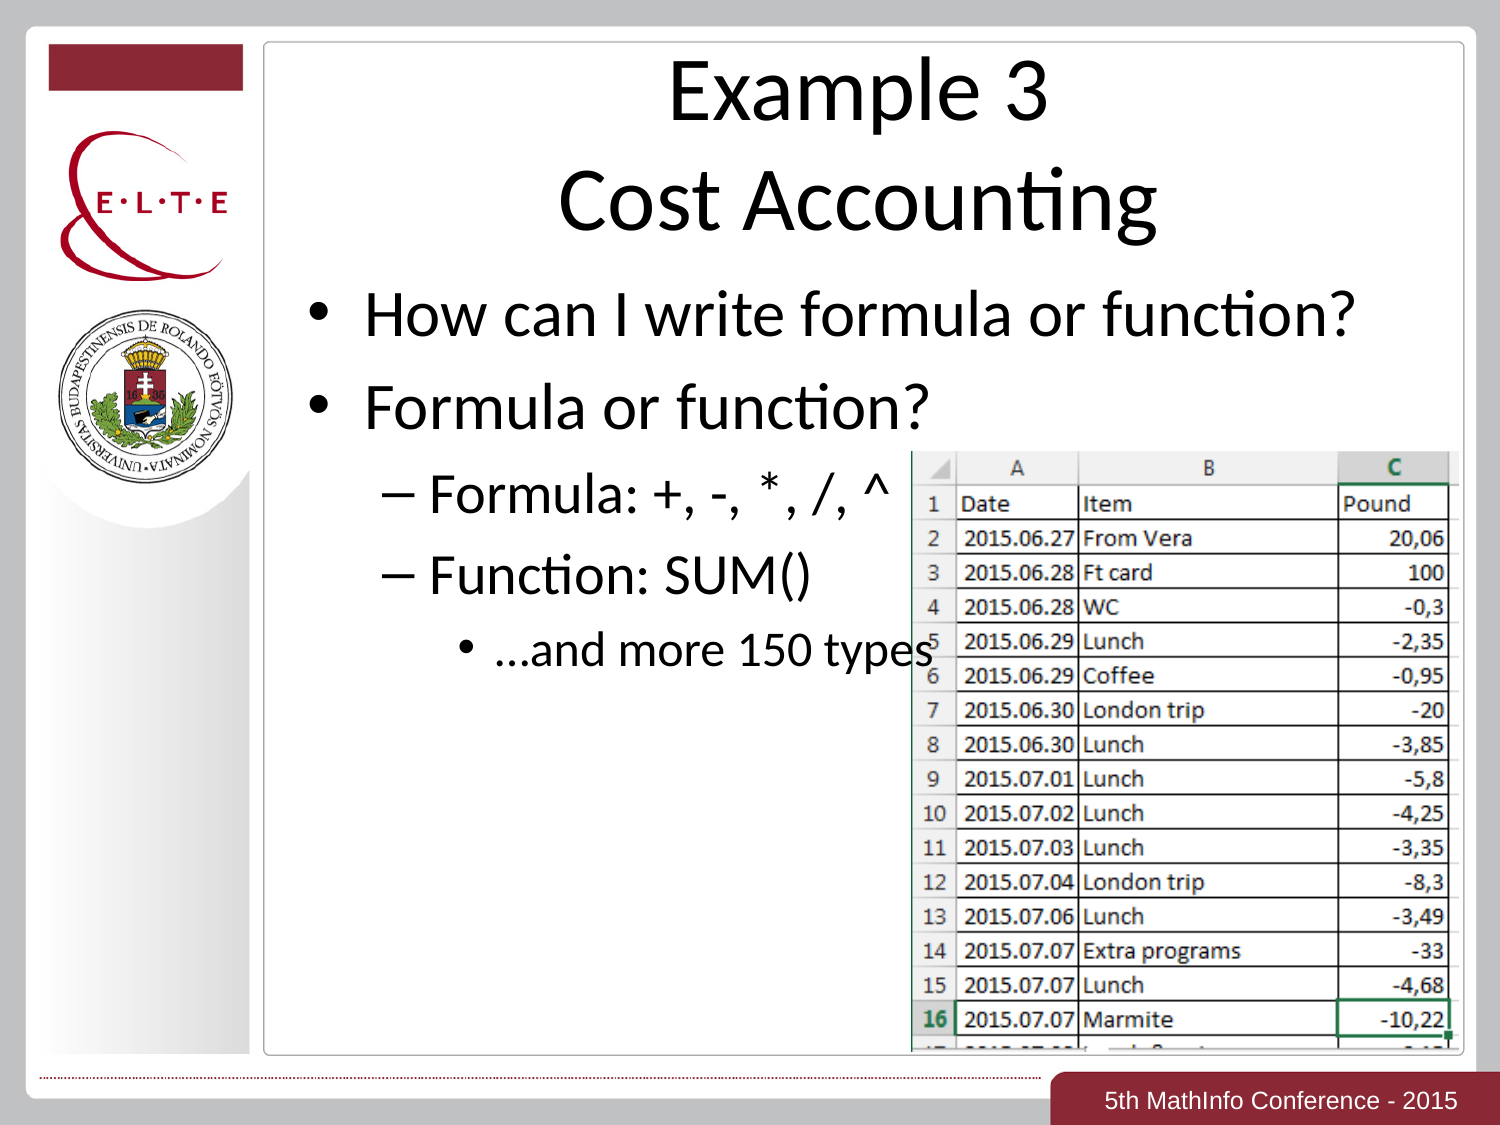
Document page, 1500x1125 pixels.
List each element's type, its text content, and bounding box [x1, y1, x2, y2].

picture [0, 0, 1500, 1125]
text_box 5th MathInfo Conference - 2015 [1089, 1077, 1475, 1123]
title Example 3 Cost Accounting [292, 44, 1426, 233]
list How can I write formula or function? Formula or function? Formula: +, -, *, /, ^ Function: SUM() …and more 150 types [292, 262, 1426, 1006]
